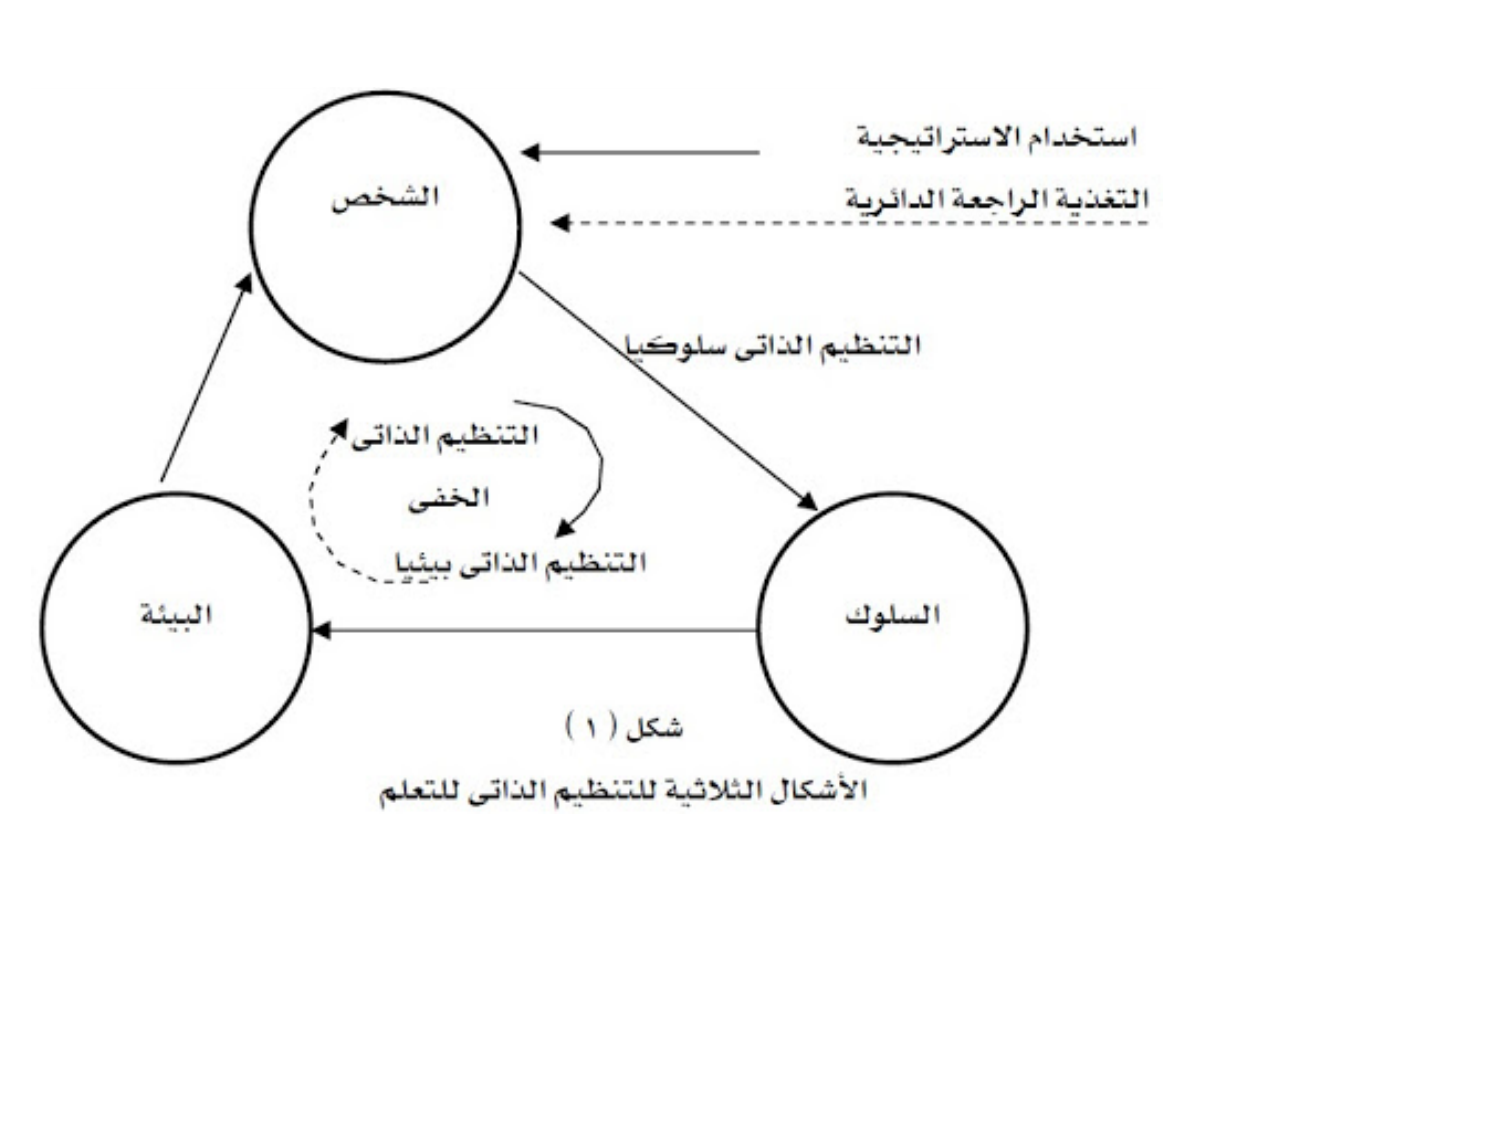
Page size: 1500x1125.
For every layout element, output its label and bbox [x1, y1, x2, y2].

picture [31, 87, 1163, 815]
